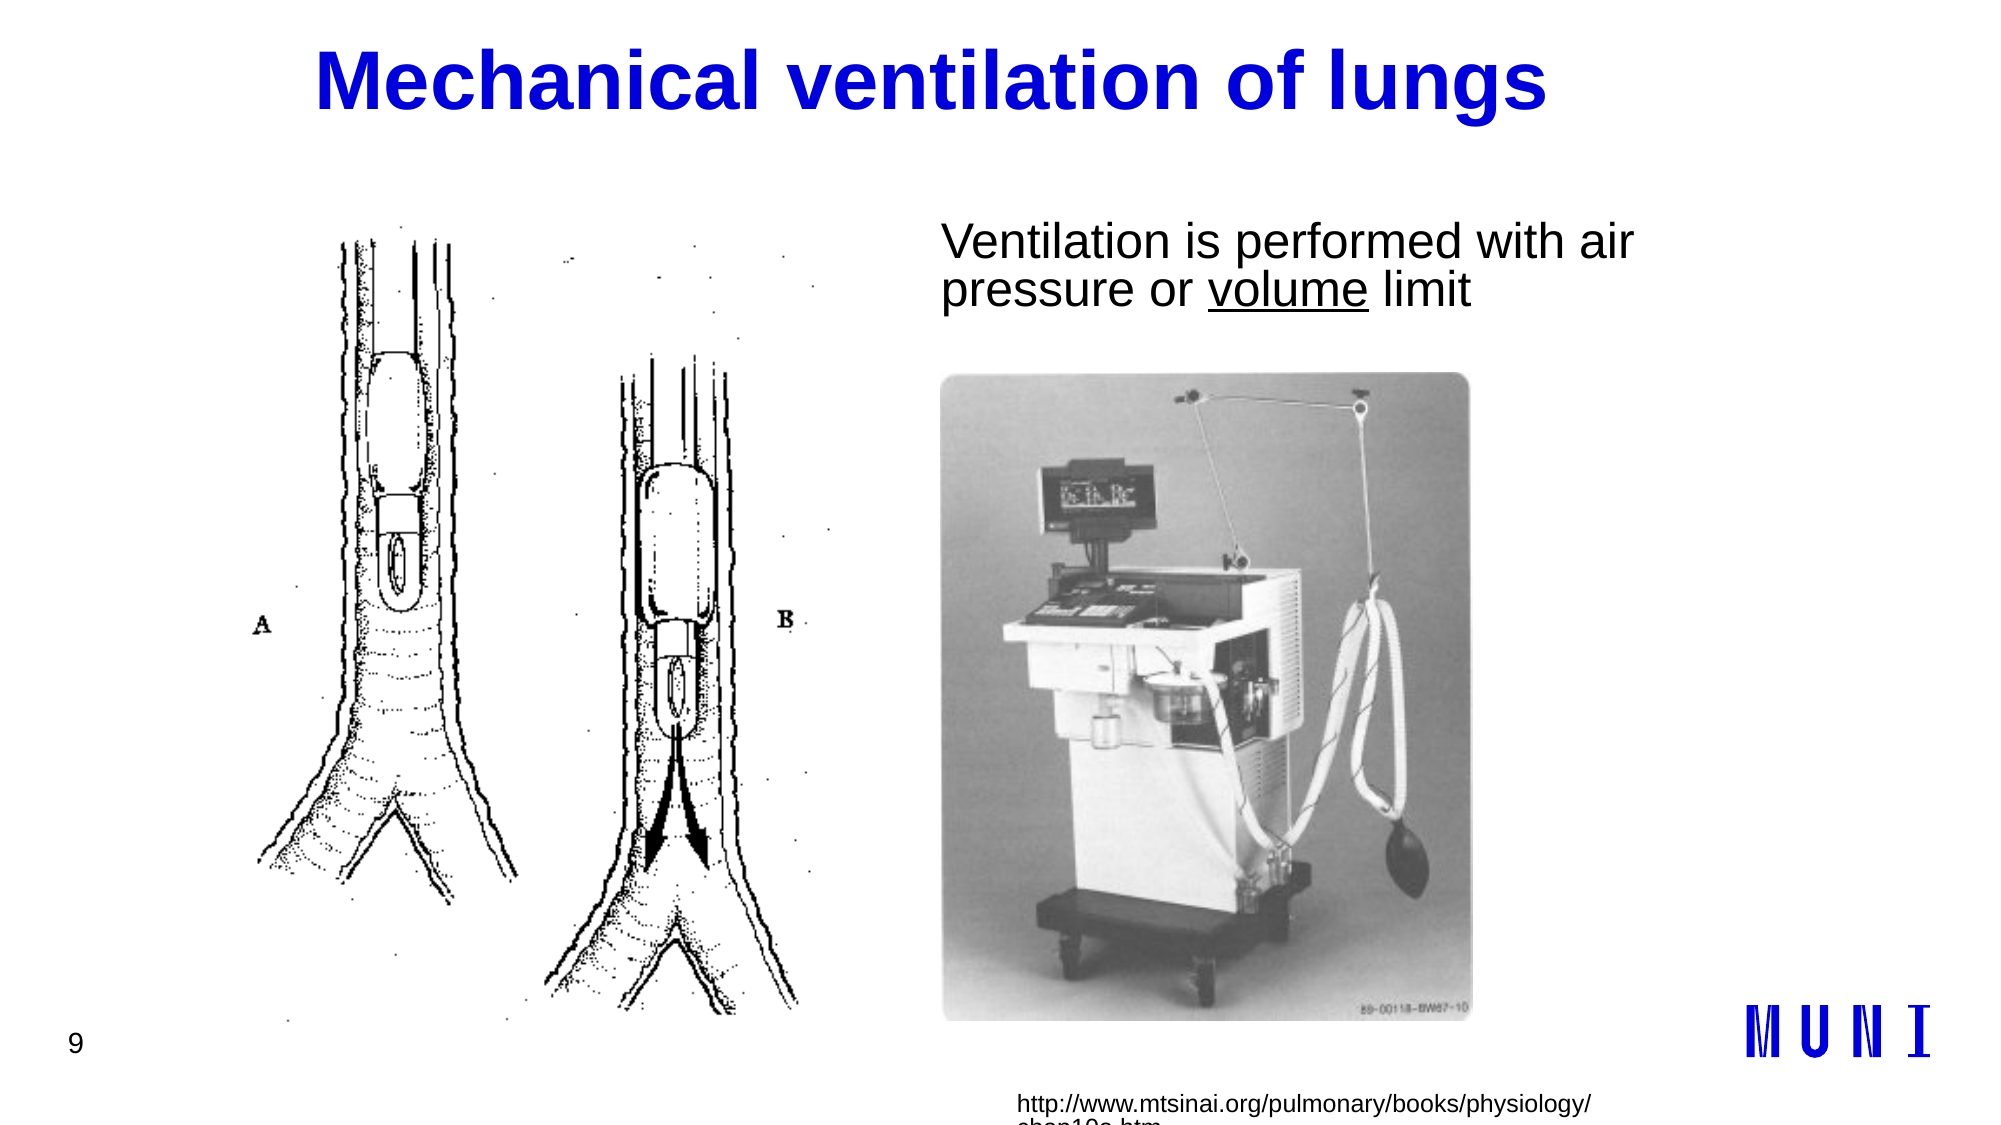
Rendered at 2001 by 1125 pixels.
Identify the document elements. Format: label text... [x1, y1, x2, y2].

picture [218, 224, 835, 1029]
text_box http://www.mtsinai.org/pulmonary/books/physiology/chap10a.htm [1002, 1085, 1750, 1125]
list Ventilation is performed with air pressure or volume limit [940, 220, 1687, 339]
slide_number 9 [67, 1021, 110, 1063]
title Mechanical ventilation of lungs [314, 42, 1568, 208]
picture [940, 371, 1473, 1022]
